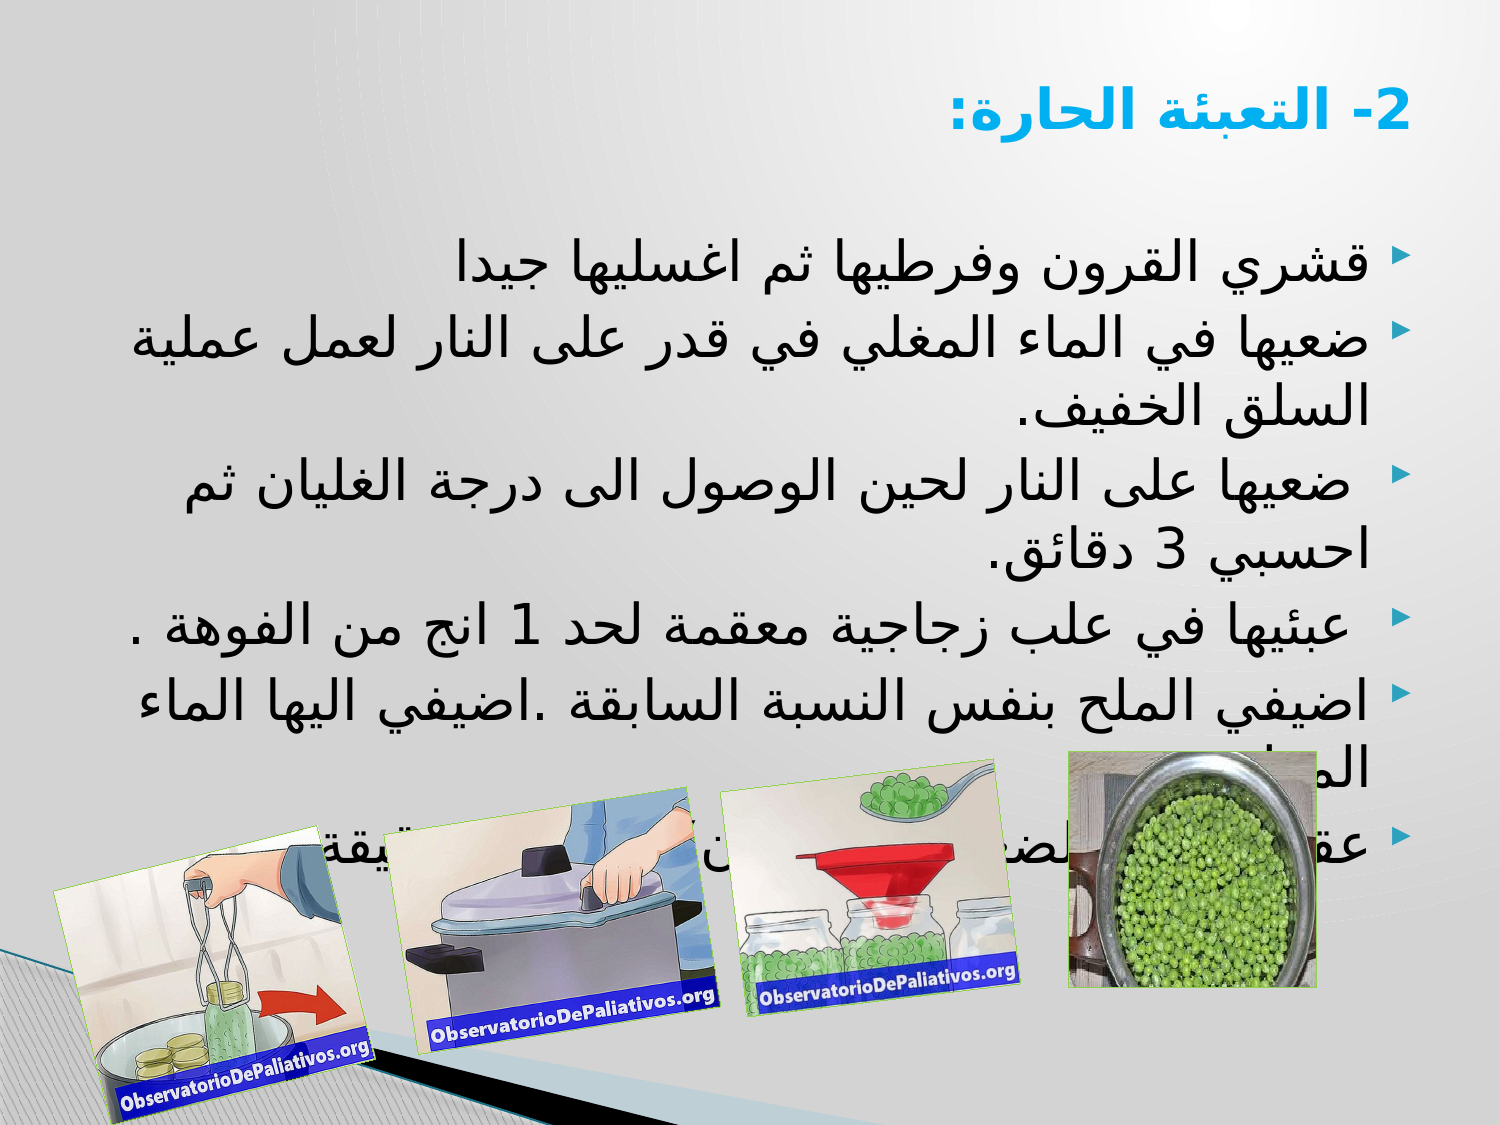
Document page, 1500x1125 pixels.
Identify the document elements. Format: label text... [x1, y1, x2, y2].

list 2- التعبئة الحارة: قشري القرون وفرطيها ثم اغسليها جيدا ضعيها في الماء المغلي في قدر على النار لعمل عملية السلق الخفيف. ضعيها على النار لحين الوصول الى درجة الغليان ثم احسبي 3 دقائق. عبئيها في علب زجاجية معقمة لحد 1 انج من الفوهة . اضيفي الملح بنفس النسبة السابقة .اضيفي اليها الماء المغلي . عقمي بقدر الضغط (10 باون) لمدة 40 دقيقة. [53, 66, 1447, 1083]
picture [721, 760, 1020, 1016]
picture [54, 826, 375, 1124]
picture [1068, 751, 1318, 988]
picture [384, 788, 720, 1054]
